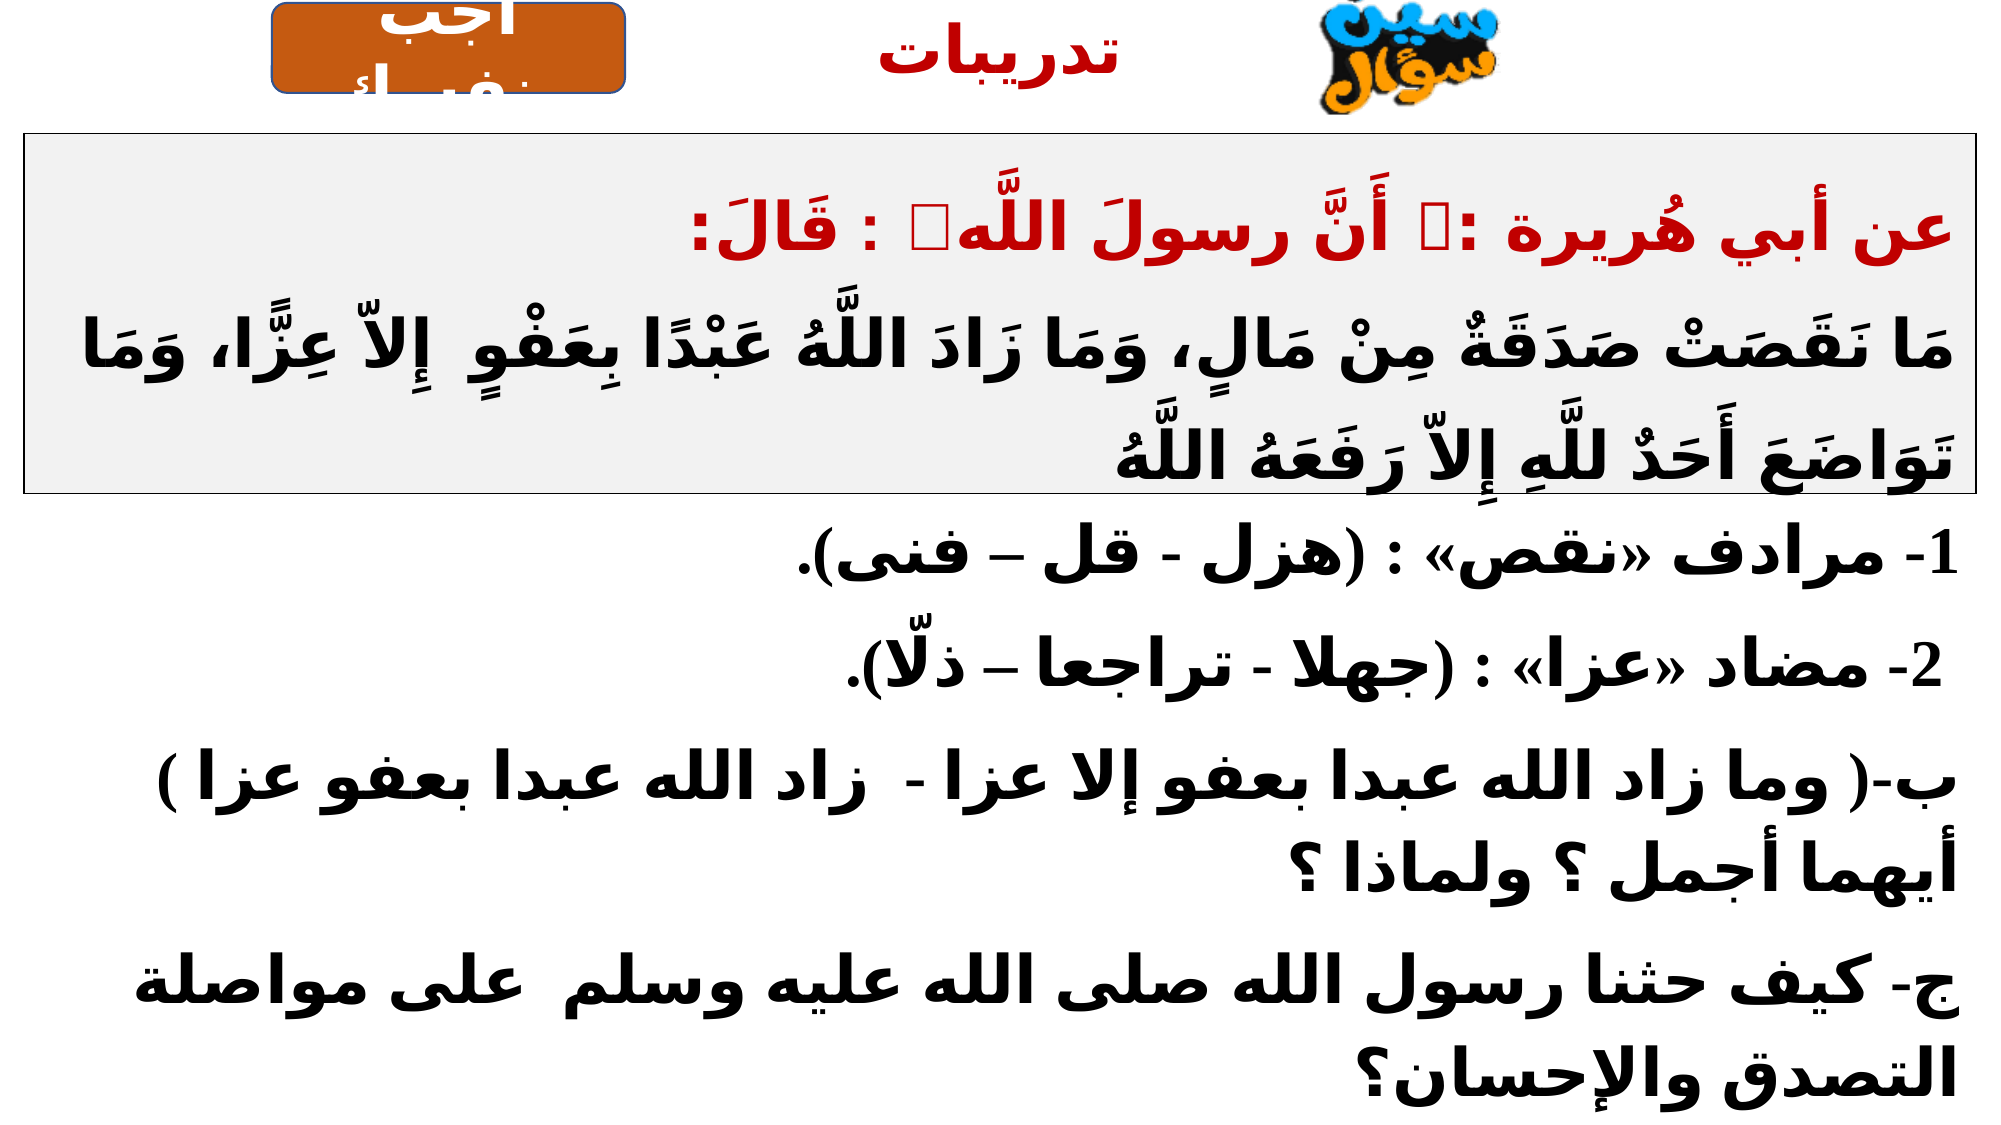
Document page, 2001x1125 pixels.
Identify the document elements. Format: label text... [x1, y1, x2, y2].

picture [1316, 0, 1501, 118]
text_box أجب بنفسك [270, 1, 627, 94]
text_box أ-تخير الإجابة الصحيحة مما بين القوسين لما يلي : 1- مرادف «نقص» : (هزل - قل – فنی). 2- مضاد «عزا» : (جهلا - تراجعا – ذلّا). ب-( وما زاد الله عبدا بعفو إلا عزا - زاد الله عبدا بعفو عزا ) أيهما أجمل ؟ ولماذا ؟ ج- كيف حثنا رسول الله صلى الله عليه وسلم على مواصلة التصدق والإحسان؟ [24, 494, 1976, 1117]
table_header عن أبي هُريرة : أَنَّ رسولَ اللَّه : قَالَ: مَا نَقَصَتْ صَدَقَةٌ مِنْ مَالٍ، وَمَا زَادَ اللَّهُ عَبْدًا بِعَفْوٍ إِلاّ عِزًّا، وَمَا تَوَاضَعَ أَحَدٌ للَّهِ إِلاّ رَفَعَهُ اللَّهُ [25, 134, 1975, 493]
text_box تدريبات [500, 0, 1316, 95]
